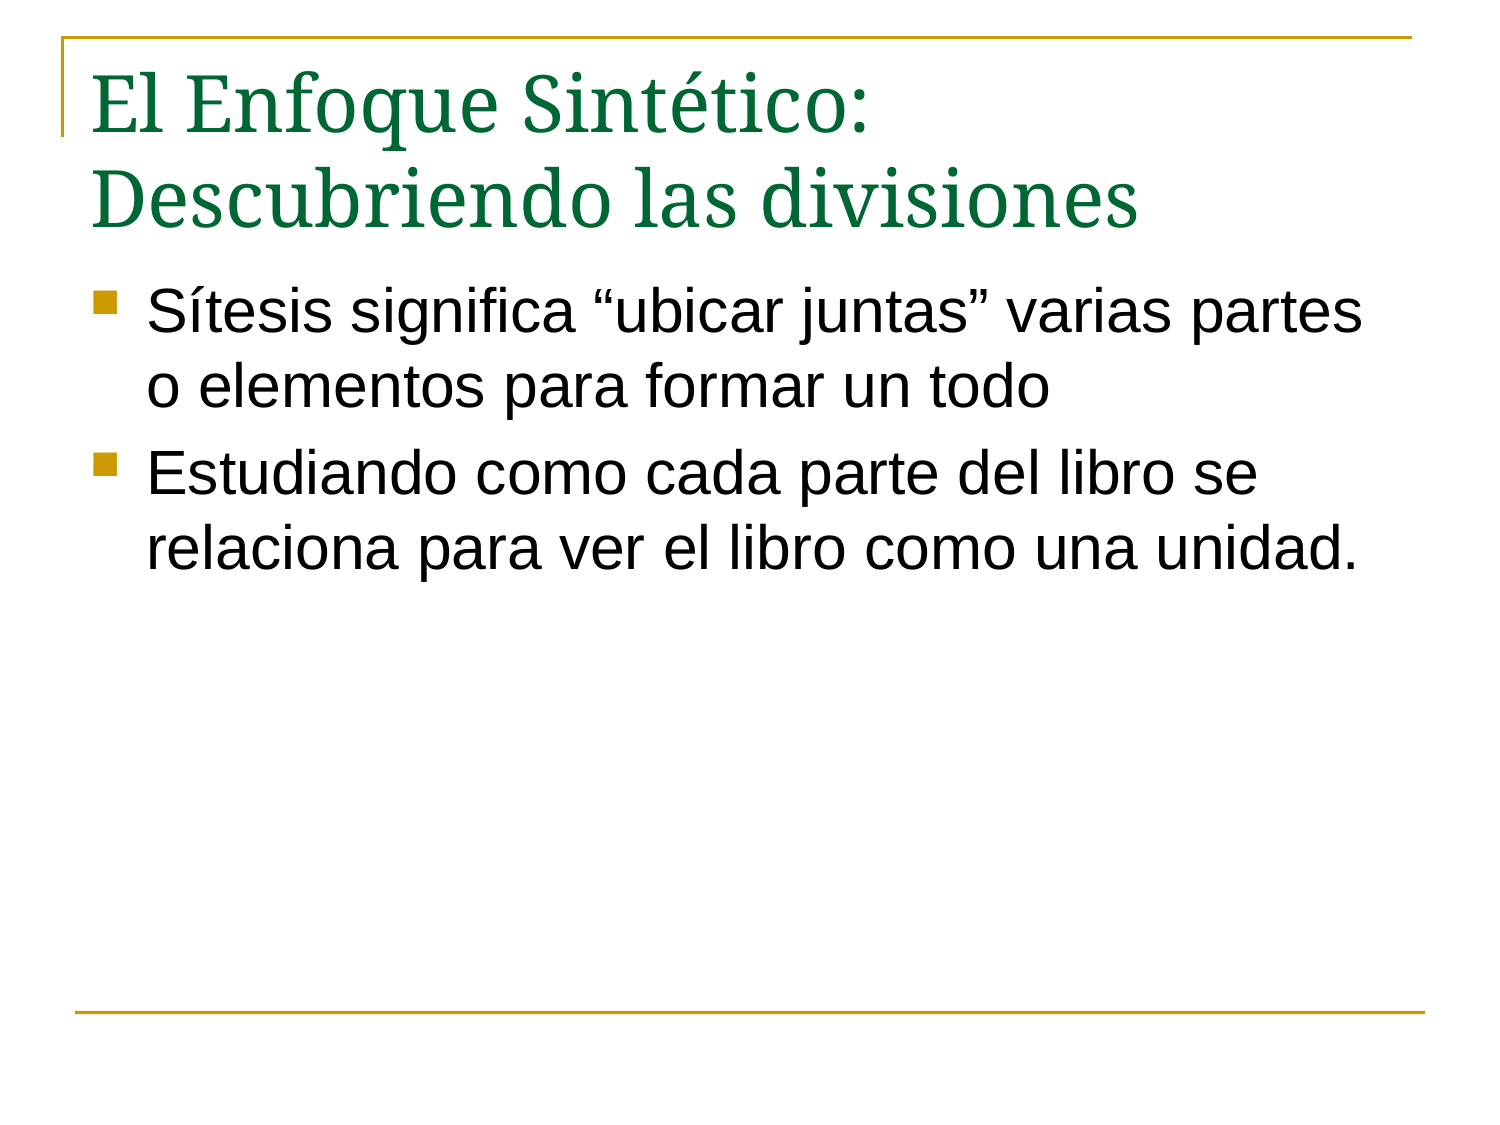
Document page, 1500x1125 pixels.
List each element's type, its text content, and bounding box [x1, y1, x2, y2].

list Sítesis significa “ubicar juntas” varias partes o elementos para formar un todo Estudiando como cada parte del libro se relaciona para ver el libro como una unidad. [74, 262, 1426, 1006]
title El Enfoque Sintético: Descubriendo las divisiones [74, 45, 1426, 233]
